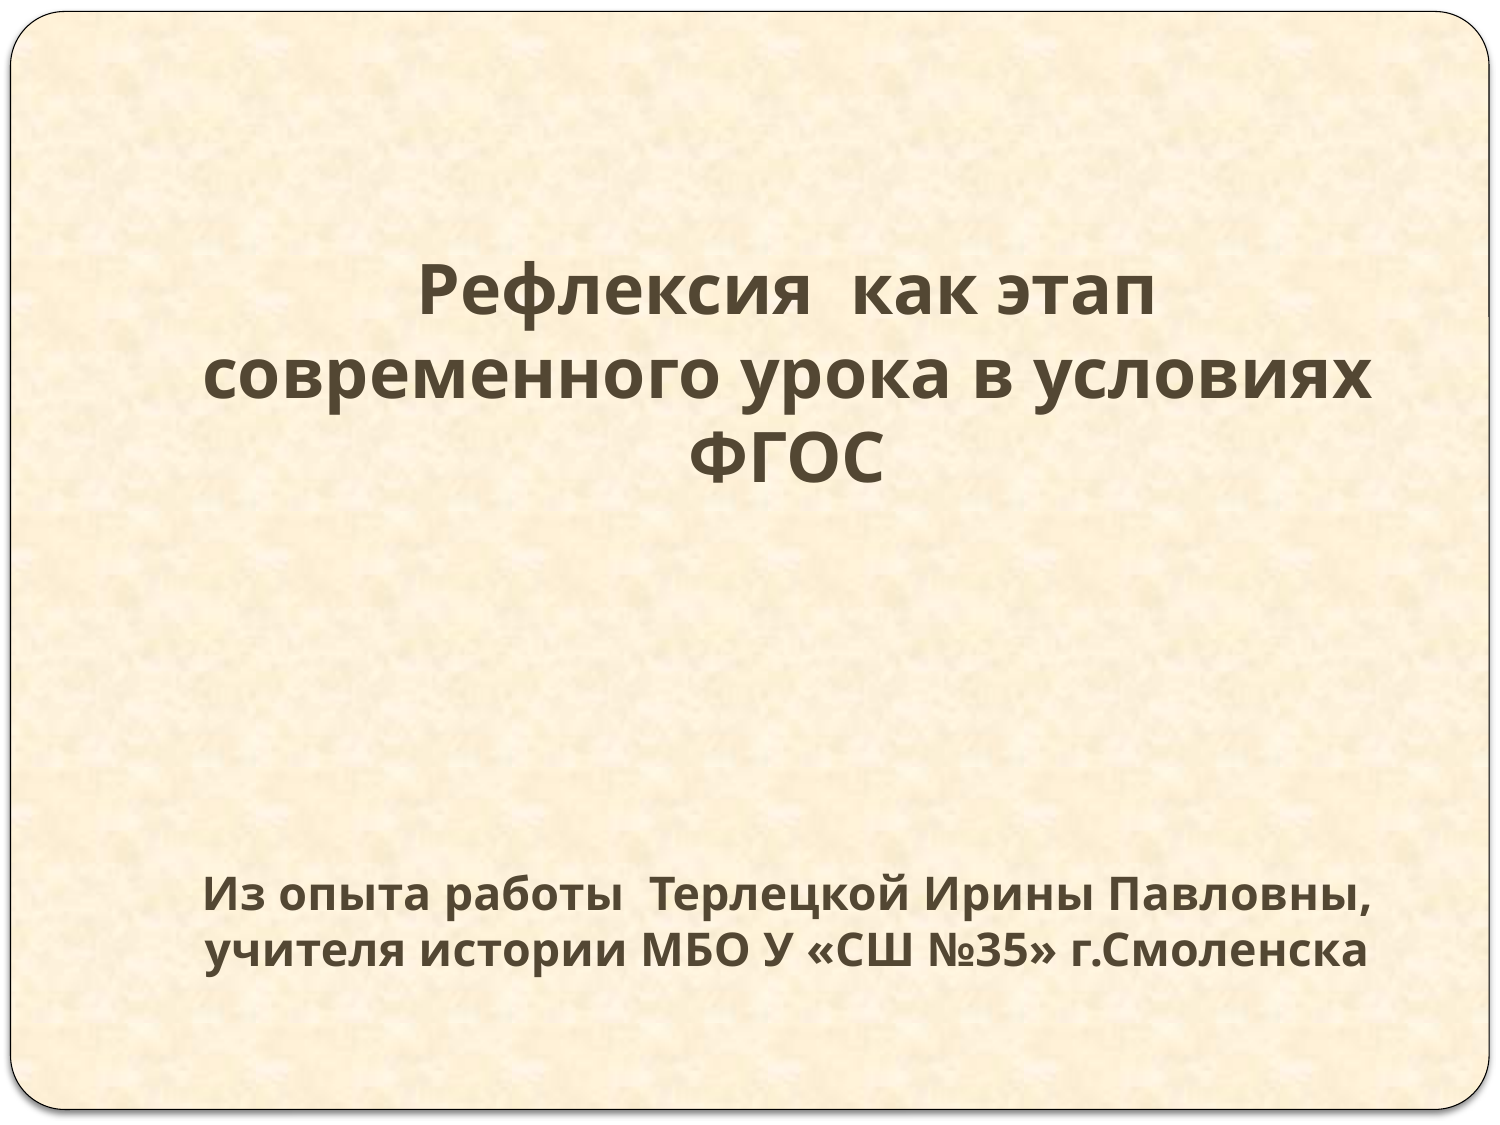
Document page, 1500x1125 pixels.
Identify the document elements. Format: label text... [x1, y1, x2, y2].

list Рефлексия как этап современного урока в условиях ФГОС Из опыта работы Терлецкой Ирины Павловны, учителя истории МБО У «СШ №35» г.Смоленска [150, 237, 1425, 988]
picture [12, 12, 1488, 1108]
